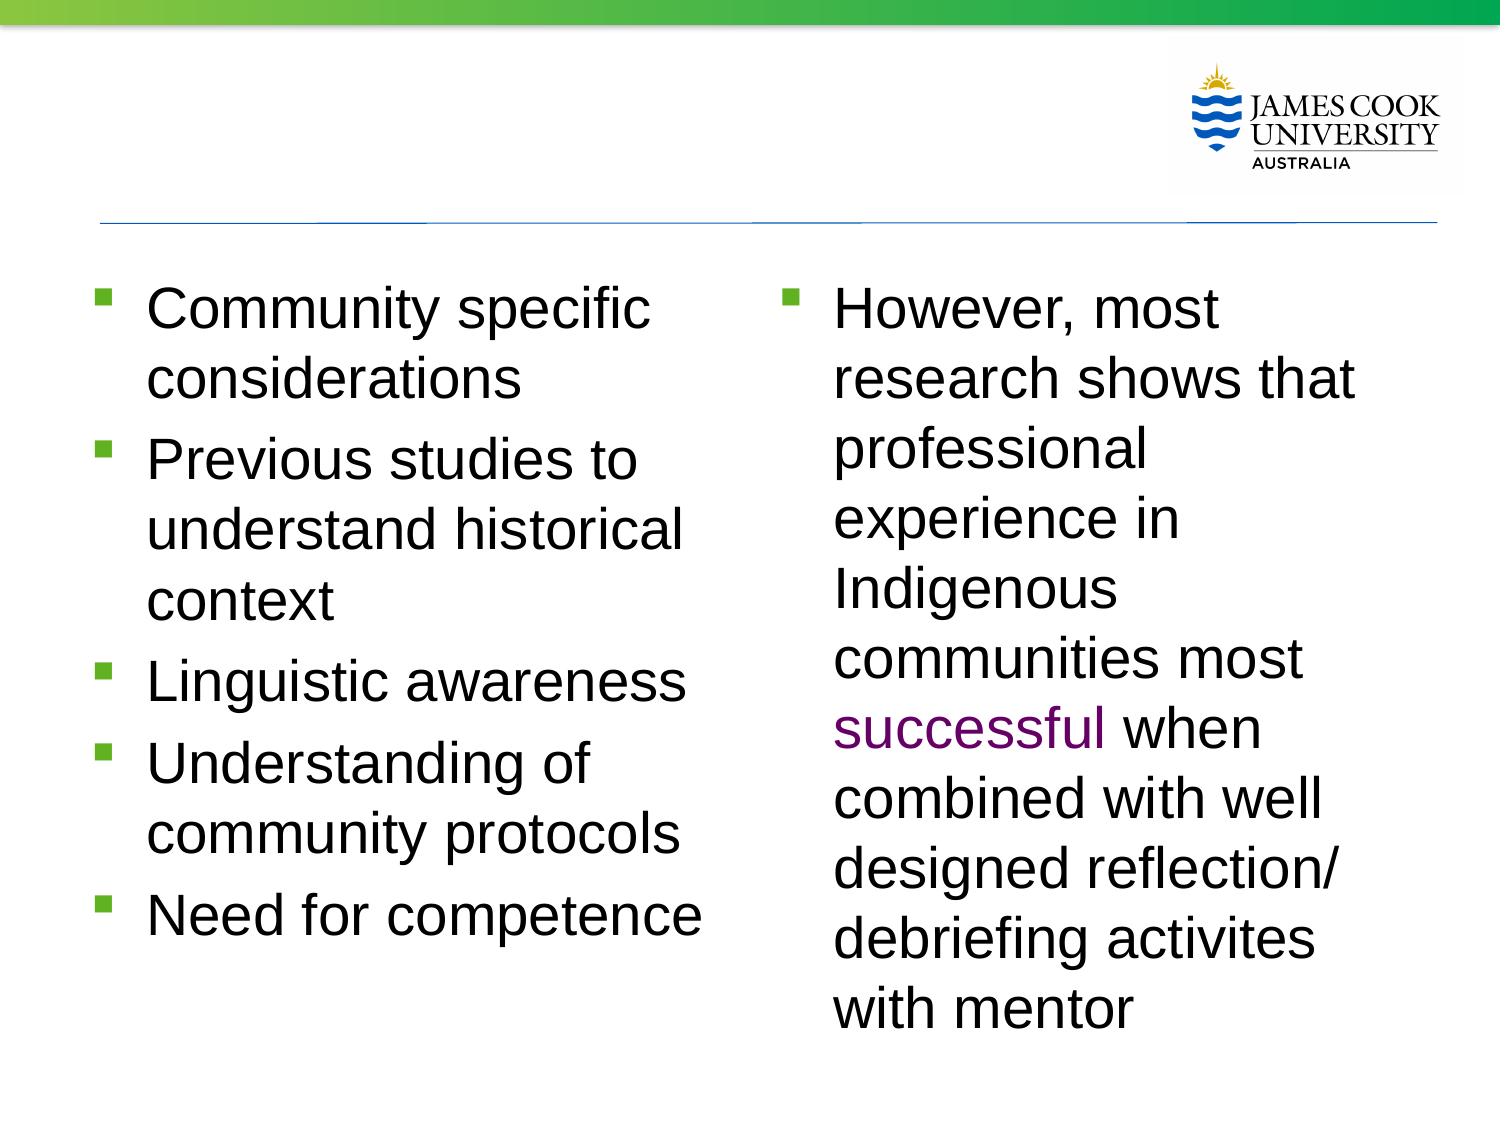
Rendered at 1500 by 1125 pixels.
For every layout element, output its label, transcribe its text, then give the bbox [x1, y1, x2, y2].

list Community specific considerations Previous studies to understand historical context Linguistic awareness Understanding of community protocols Need for competence [74, 262, 738, 1006]
list However, most research shows that professional experience in Indigenous communities most successful when combined with well designed reflection/ debriefing activites with mentor [762, 262, 1426, 1006]
picture [1167, 37, 1466, 195]
